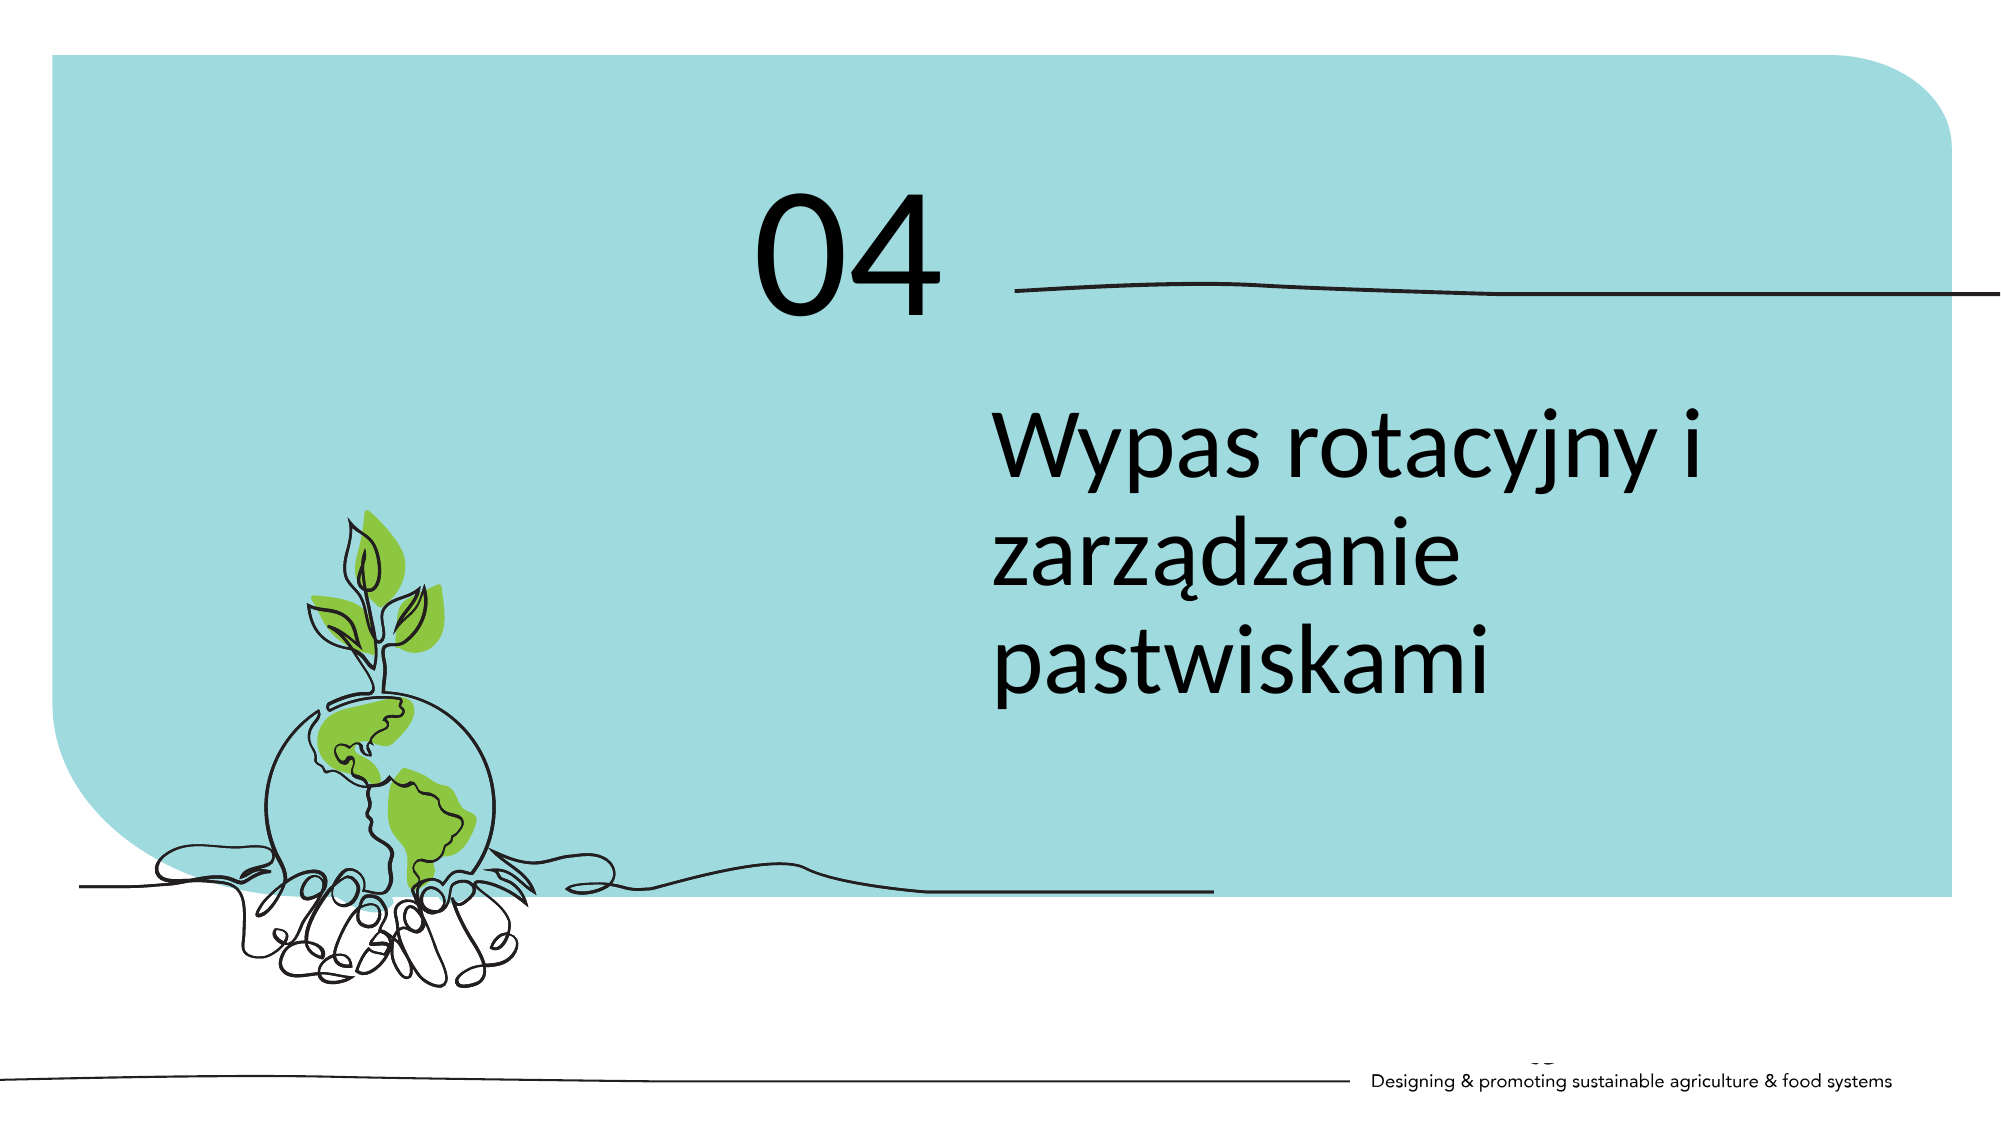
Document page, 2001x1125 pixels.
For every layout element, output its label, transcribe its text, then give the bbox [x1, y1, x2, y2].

list 04 [738, 146, 1078, 242]
picture [1332, 1063, 1914, 1105]
list Wypas rotacyjny i zarządzanie pastwiskami [976, 384, 1963, 888]
